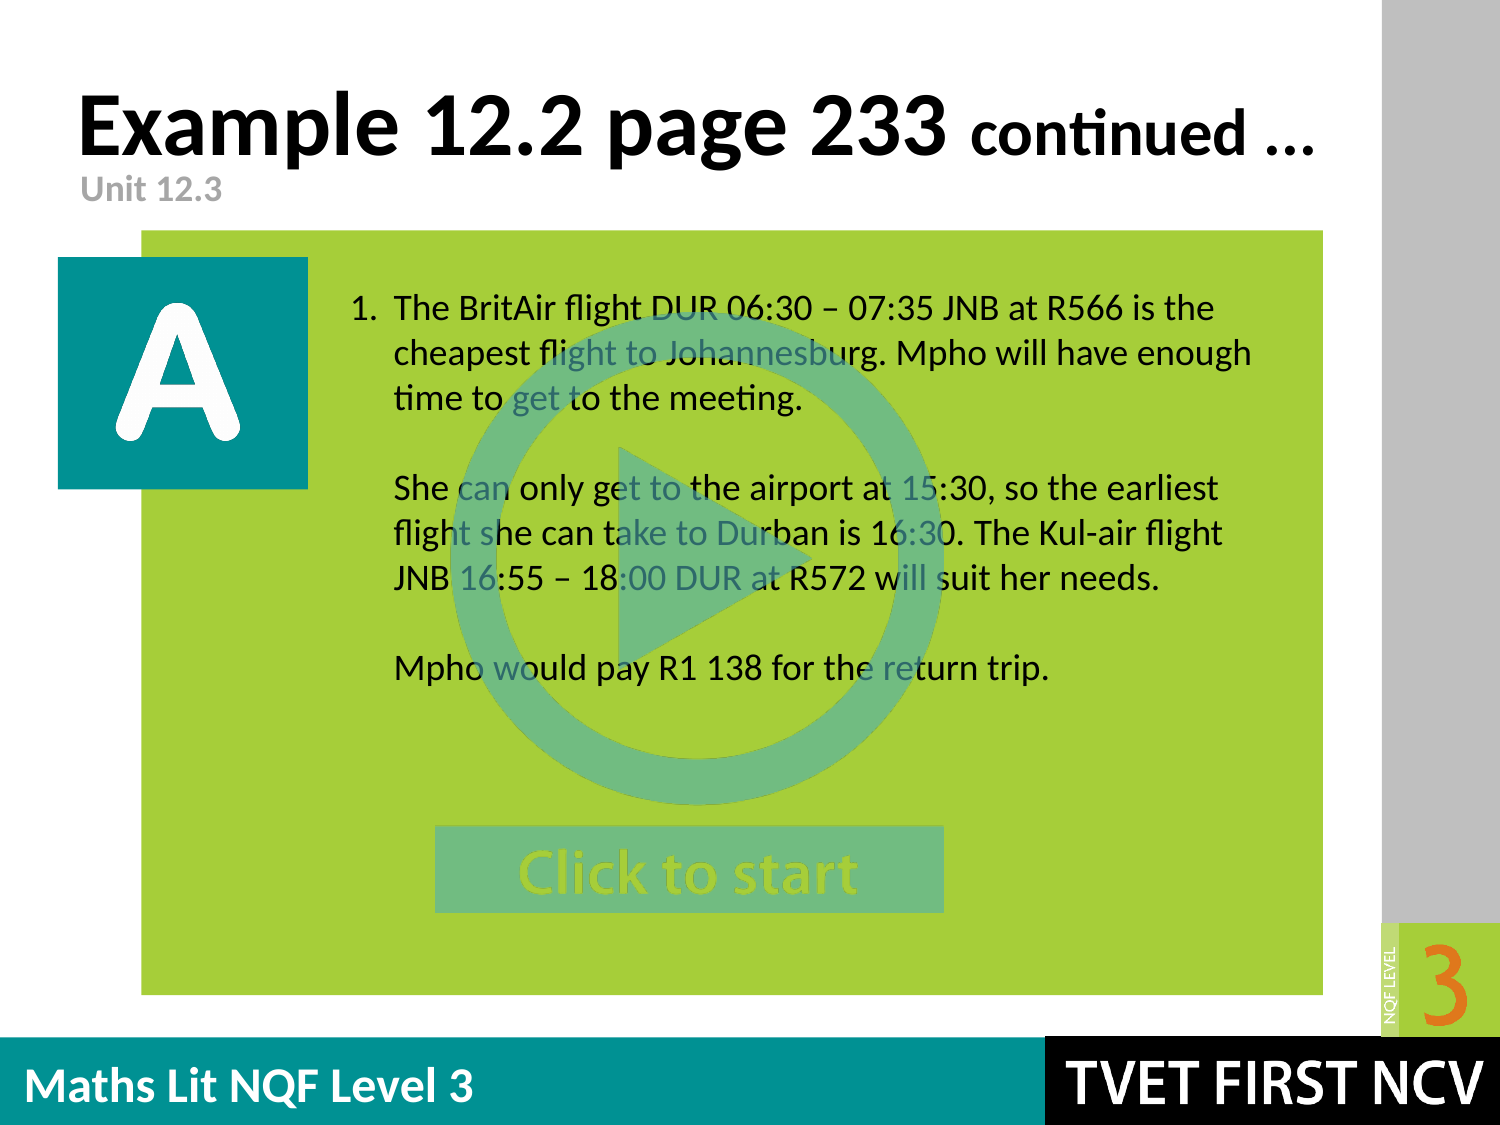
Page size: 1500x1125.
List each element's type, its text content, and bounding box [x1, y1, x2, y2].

text_box [140, 229, 1324, 996]
picture [1065, 1050, 1484, 1120]
title Example 12.2 page 233 continued ... [62, 68, 1360, 187]
text_box The BritAir flight DUR 06:30 – 07:35 JNB at R566 is the cheapest flight to Johannesburg. Mpho will have enough time to get to the meeting. She can only get to the airport at 15:30, so the earliest flight she can take to Durban is 16:30. The Kul-air flight JNB 16:55 – 18:00 DUR at R572 will suit her needs. Mpho would pay R1 138 for the return trip. [334, 275, 1283, 695]
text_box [57, 257, 309, 490]
list Unit 12.3 [65, 161, 1363, 212]
picture [435, 312, 944, 913]
picture [1381, 923, 1500, 1037]
